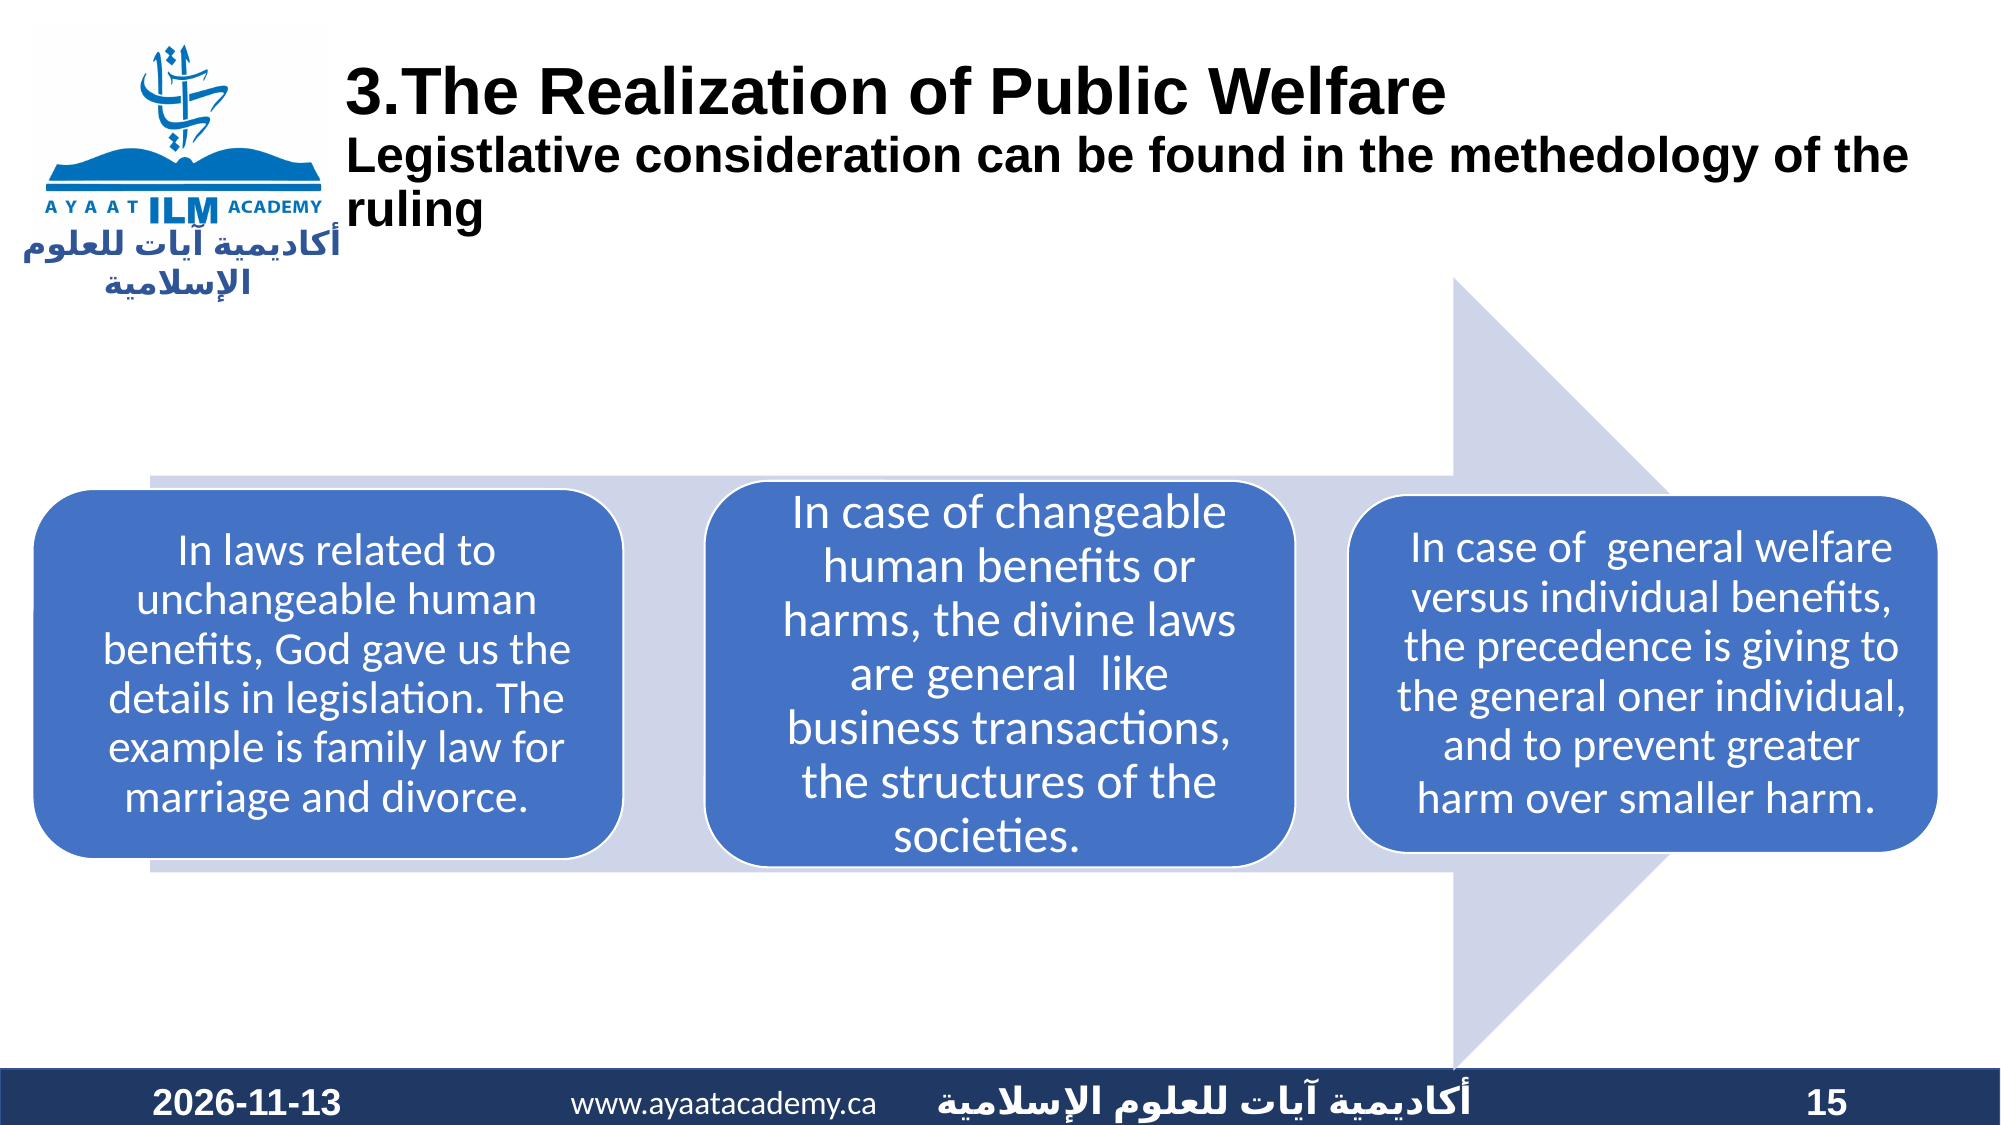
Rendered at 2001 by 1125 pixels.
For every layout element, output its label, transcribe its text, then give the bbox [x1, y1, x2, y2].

title 3.The Realization of Public Welfare Legistlative consideration can be found in the methedology of the ruling [330, 16, 2000, 277]
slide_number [137, 1071, 588, 1125]
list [0, 277, 2000, 1071]
slide_number 15 [1412, 1071, 1863, 1125]
picture [32, 21, 330, 241]
